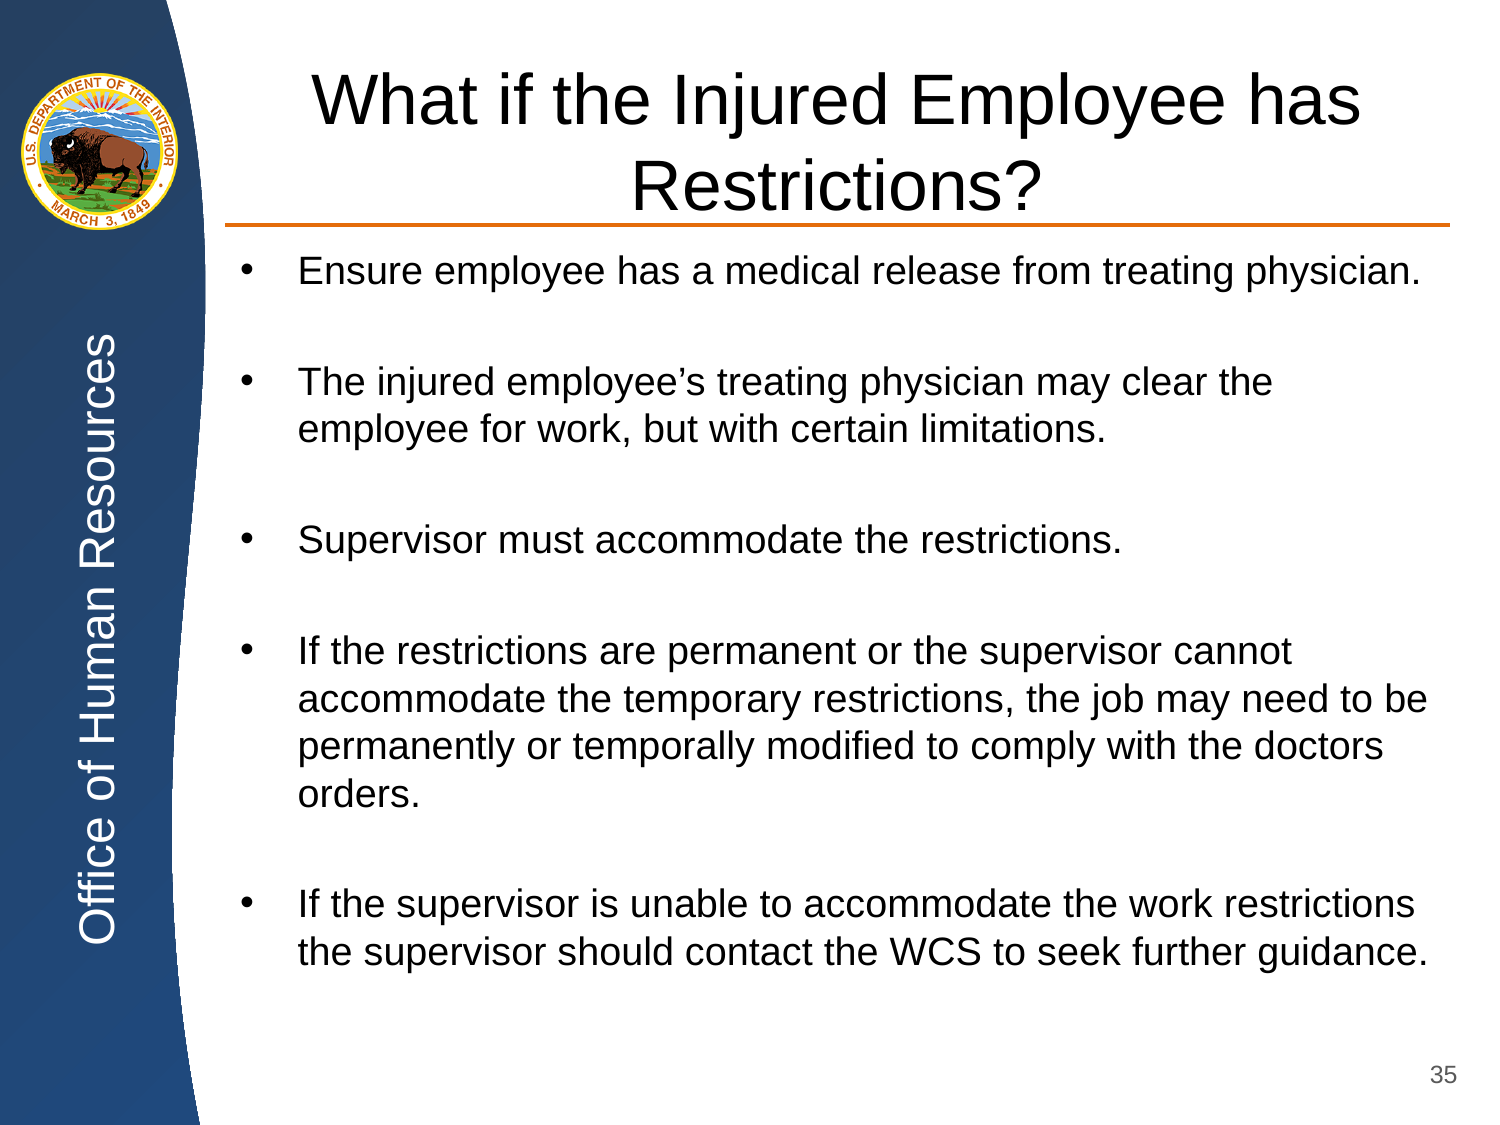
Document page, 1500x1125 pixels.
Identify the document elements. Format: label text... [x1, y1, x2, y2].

list Ensure employee has a medical release from treating physician. The injured employee’s treating physician may clear the employee for work, but with certain limitations. Supervisor must accommodate the restrictions. If the restrictions are permanent or the supervisor cannot accommodate the temporary restrictions, the job may need to be permanently or temporally modified to comply with the doctors orders. If the supervisor is unable to accommodate the work restrictions the supervisor should contact the WCS to seek further guidance. [225, 237, 1450, 1038]
title What if the Injured Employee has Restrictions? [225, 45, 1450, 233]
picture [21, 73, 178, 230]
